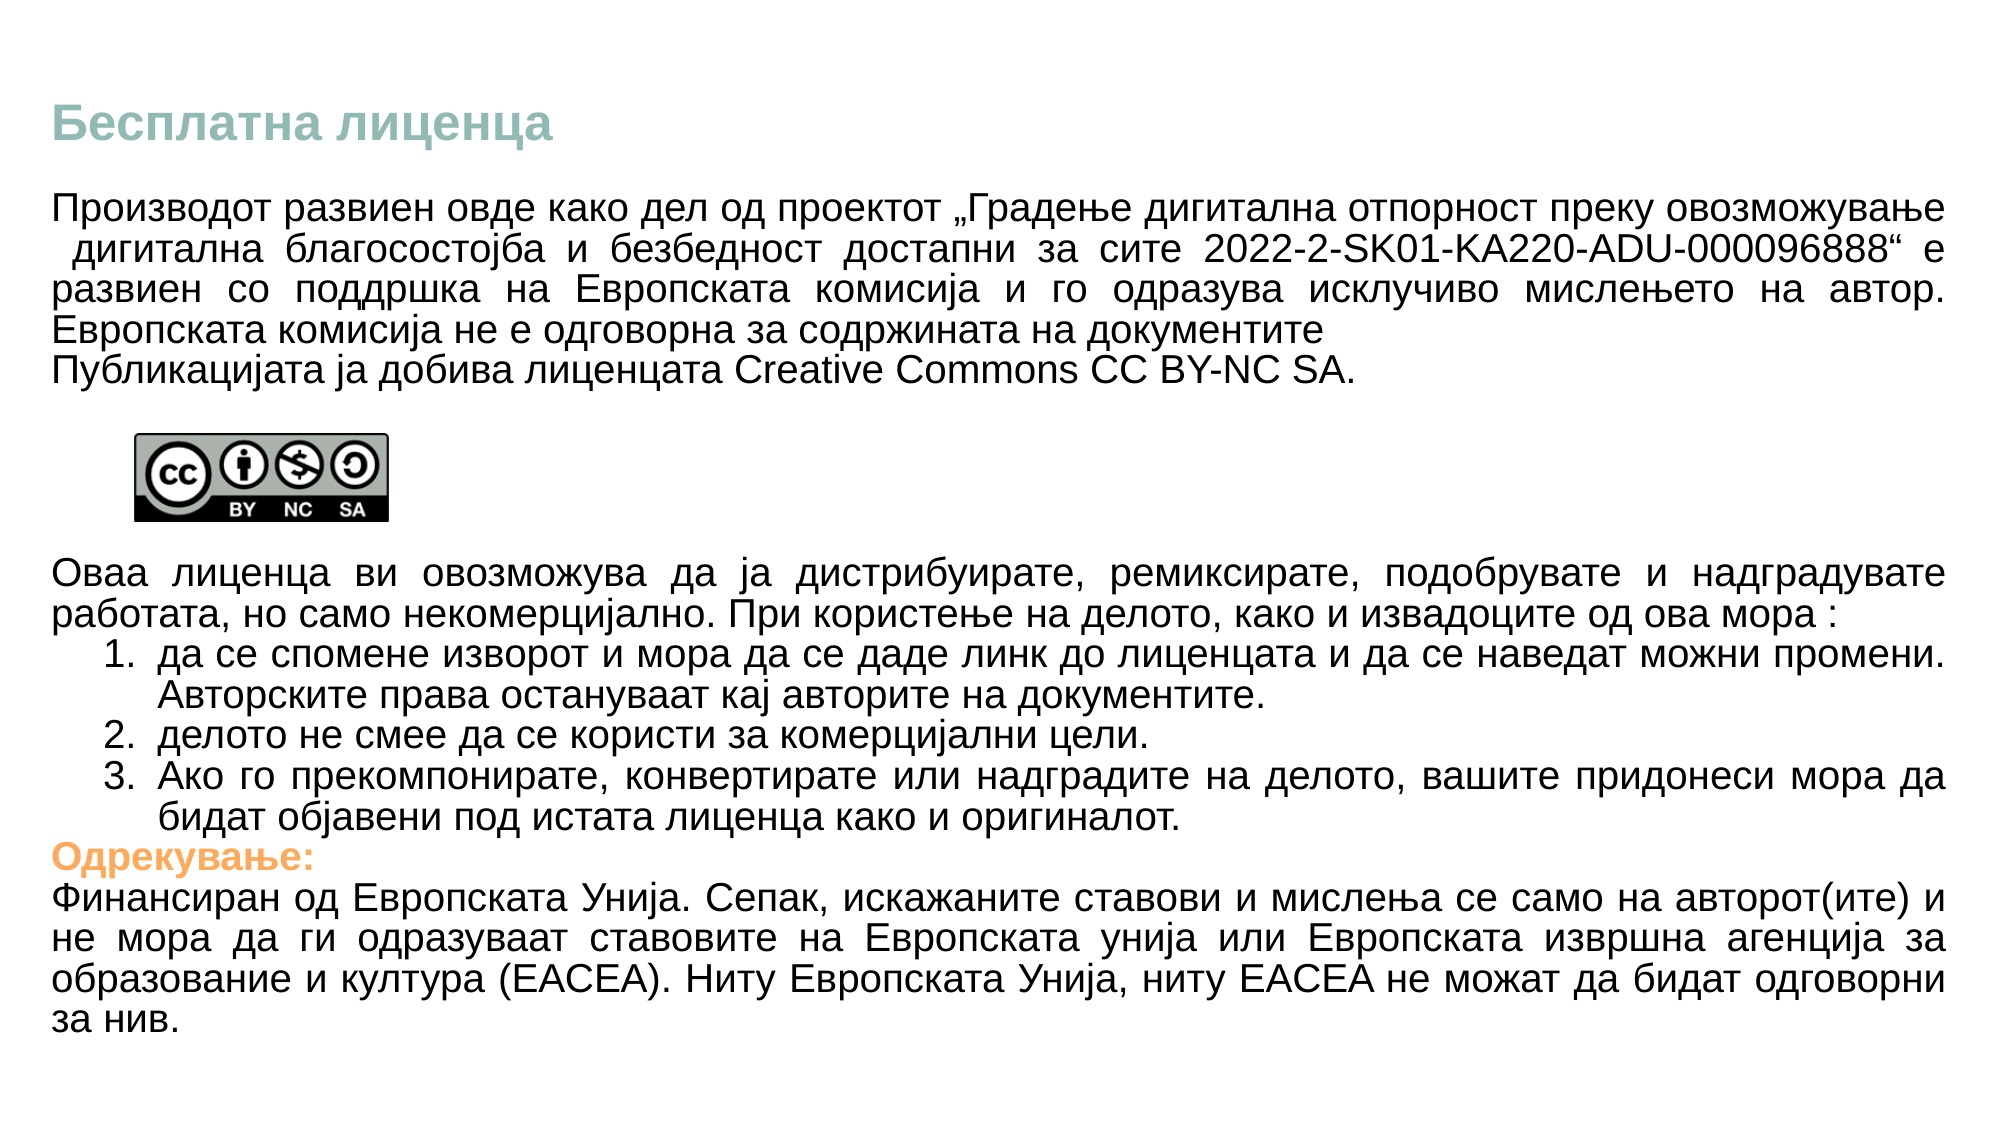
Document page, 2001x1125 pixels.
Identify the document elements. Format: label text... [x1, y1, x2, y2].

text_box Бесплатна лиценца Производот развиен овде како дел од проектот „Градење дигитална отпорност преку овозможување дигитална благосостојба и безбедност достапни за сите 2022-2-SK01-KA220-ADU-000096888“ е развиен со поддршка на Европската комисија и го одразува исклучиво мислењето на автор. Европската комисија не е одговорна за содржината на документите Публикацијата ја добива лиценцата Creative Commons CC BY-NC SA. Оваа лиценца ви овозможува да ја дистрибуирате, ремиксирате, подобрувате и надградувате работата, но само некомерцијално. При користење на делото, како и извадоците од ова мора : да се спомене изворот и мора да се даде линк до лиценцата и да се наведат можни промени. Авторските права остануваат кај авторите на документите. делото не смее да се користи за комерцијални цели. Ако го прекомпонирате, конвертирате или надградите на делото, вашите придонеси мора да бидат објавени под истата лиценца како и оригиналот. Одрекување: Финансиран од Европската Унија. Сепак, искажаните ставови и мислења се само на авторот(ите) и не мора да ги одразуваат ставовите на Европската унија или Европската извршна агенција за образование и култура (EACEA). Ниту Европската Унија, ниту EACEA не можат да бидат одговорни за нив. [51, 107, 1949, 1082]
text_box [132, 433, 390, 522]
